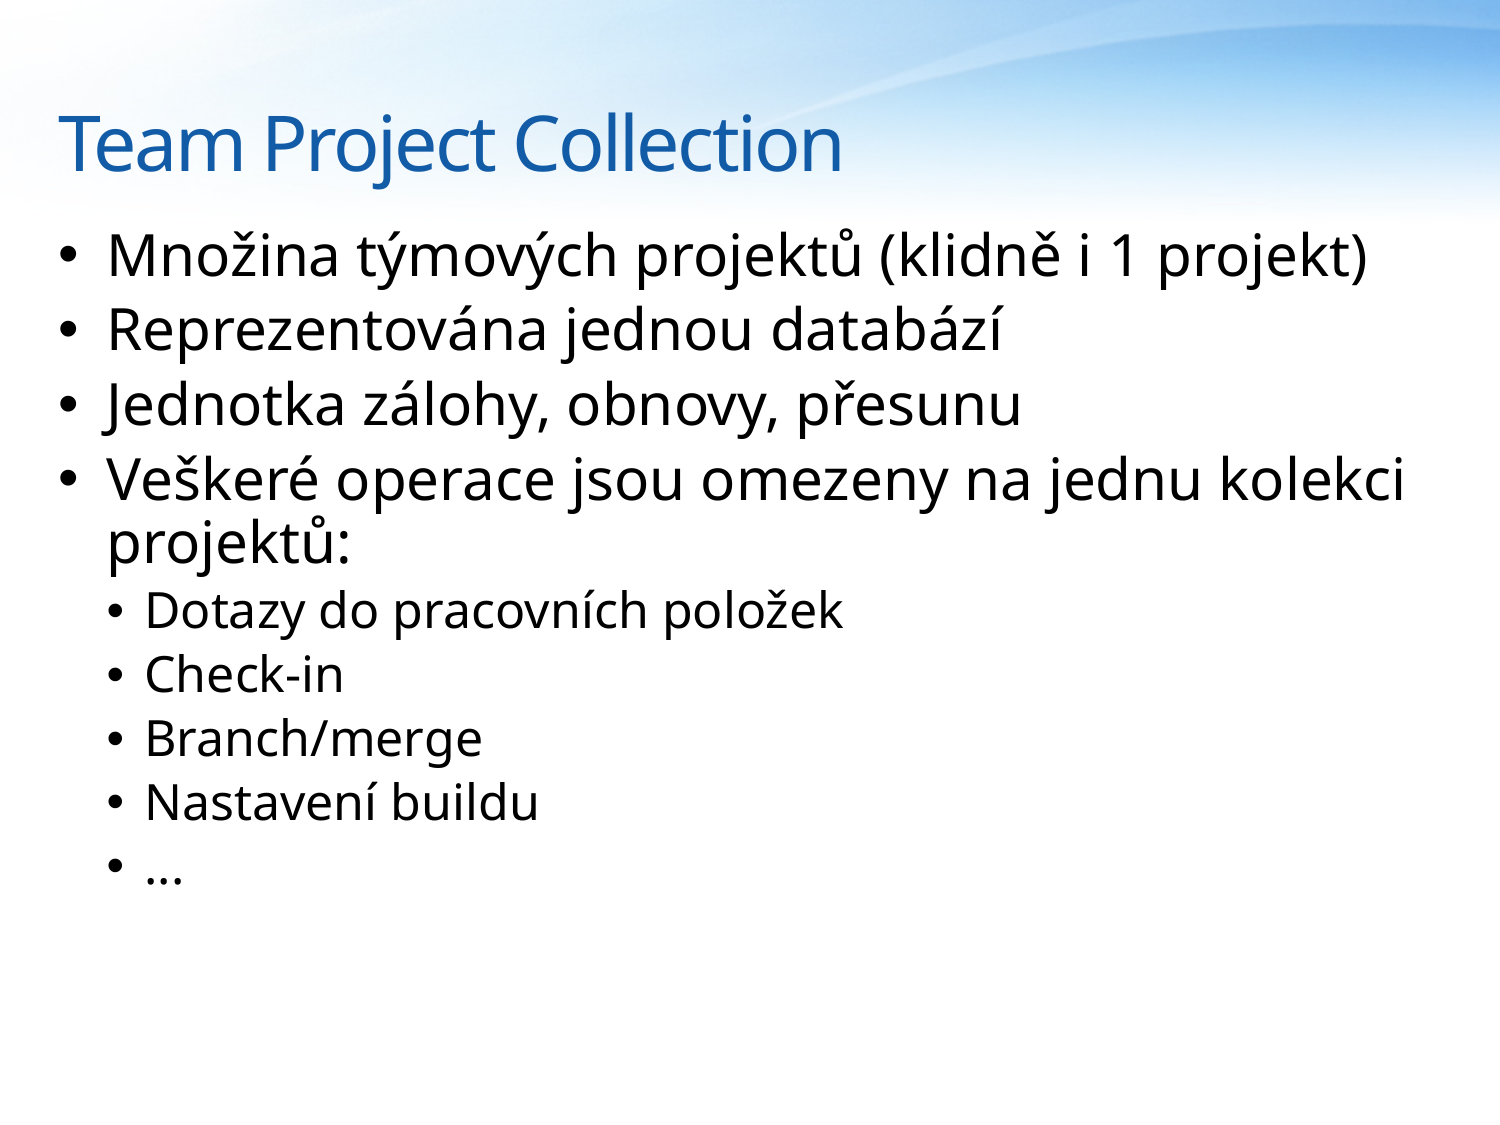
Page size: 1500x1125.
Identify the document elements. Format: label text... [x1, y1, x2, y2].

picture [0, 0, 1500, 1125]
title Team Project Collection [59, 104, 1434, 188]
list Množina týmových projektů (klidně i 1 projekt) Reprezentována jednou databází Jednotka zálohy, obnovy, přesunu Veškeré operace jsou omezeny na jednu kolekci projektů: Dotazy do pracovních položek Check-in Branch/merge Nastavení buildu ... [59, 225, 1434, 920]
